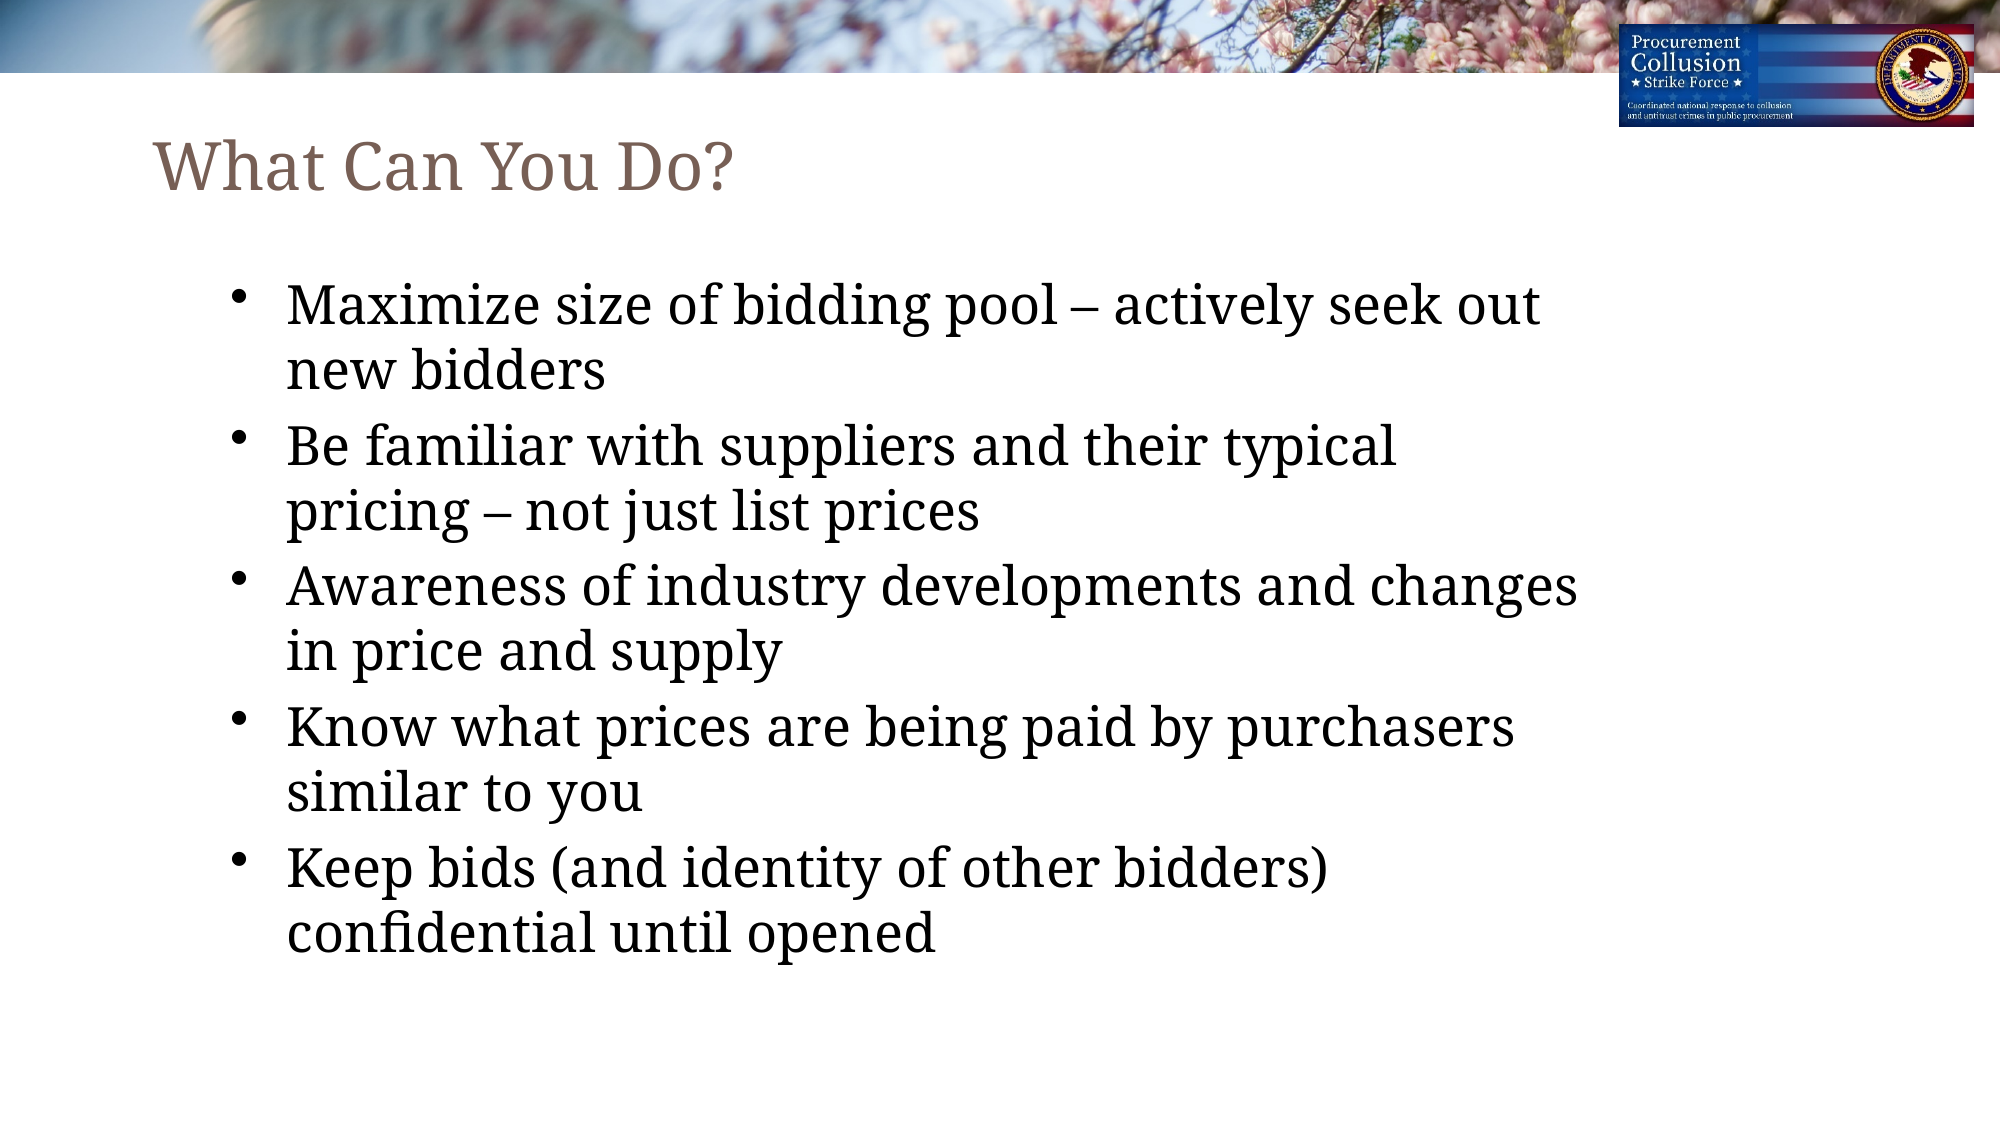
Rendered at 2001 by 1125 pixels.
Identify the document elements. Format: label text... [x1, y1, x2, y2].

picture [0, 0, 2000, 127]
text_box Maximize size of bidding pool – actively seek out new bidders Be familiar with suppliers and their typical pricing – not just list prices Awareness of industry developments and changes in price and supply Know what prices are being paid by purchasers similar to you Keep bids (and identity of other bidders) confidential until opened [215, 278, 1607, 976]
title What Can You Do? [137, 73, 1863, 278]
